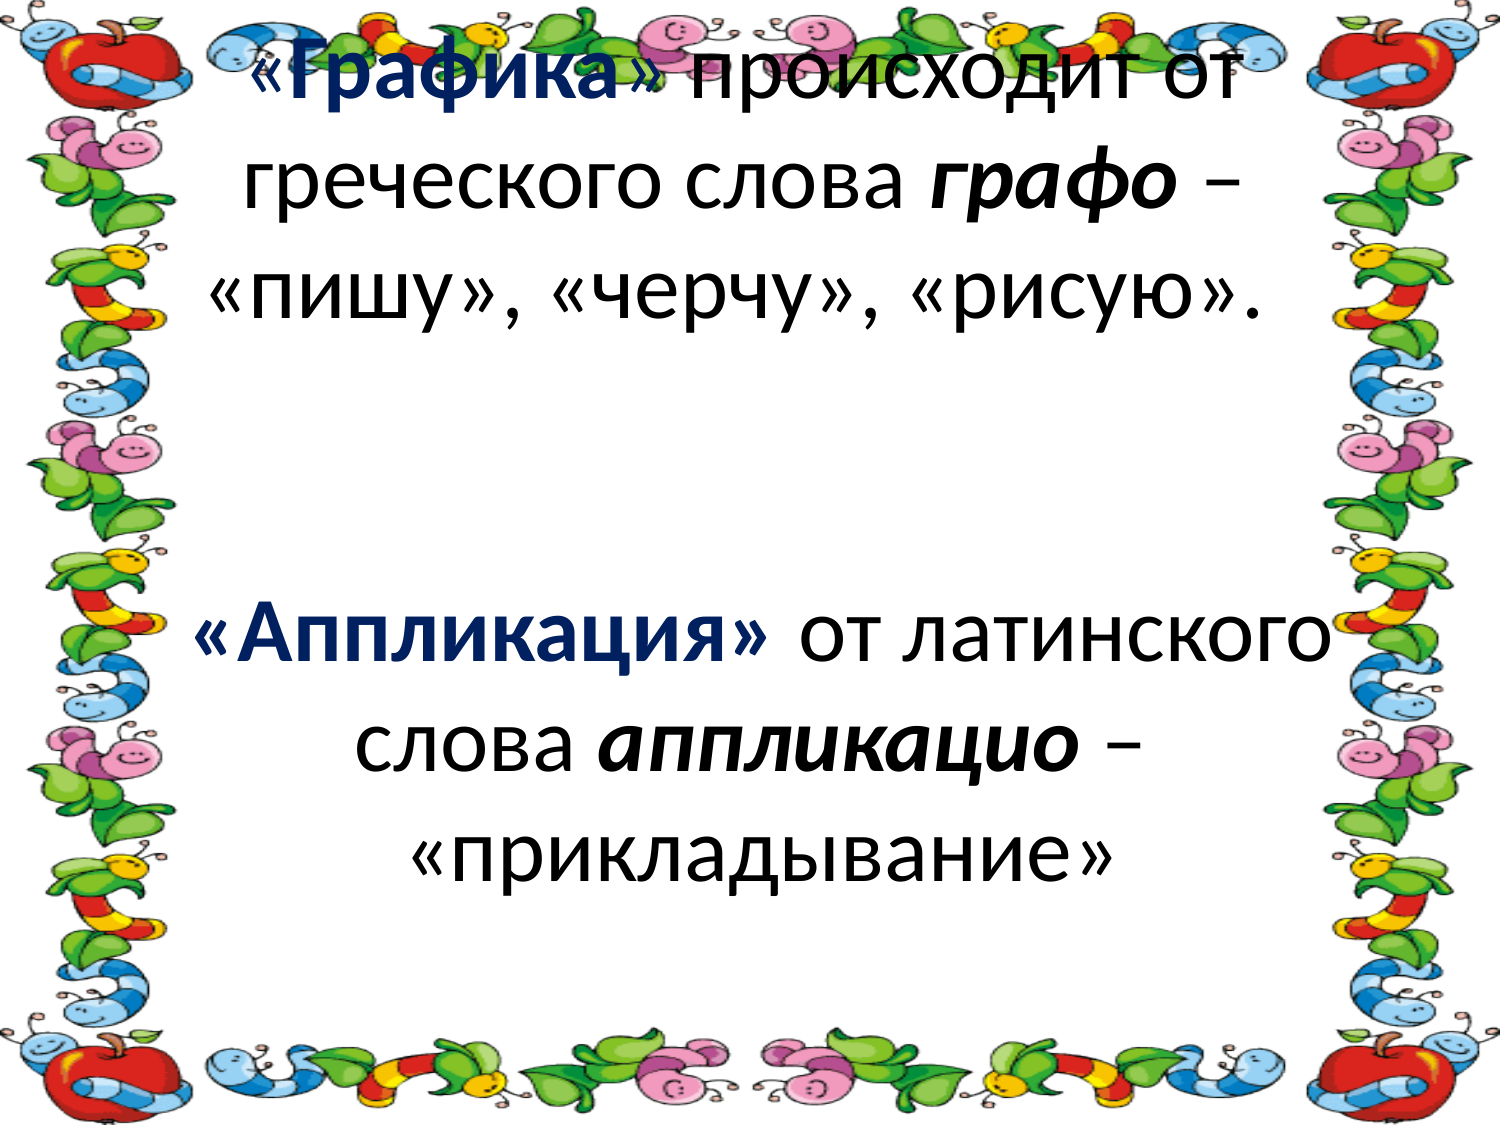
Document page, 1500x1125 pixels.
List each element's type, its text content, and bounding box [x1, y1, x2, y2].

picture [0, 0, 1500, 1125]
text_box «Аппликация» от латинского слова аппликацио – «прикладывание» [152, 562, 1372, 908]
text_box «Графика» происходит от греческого слова графо – «пишу», «черчу», «рисую». [117, 0, 1372, 345]
